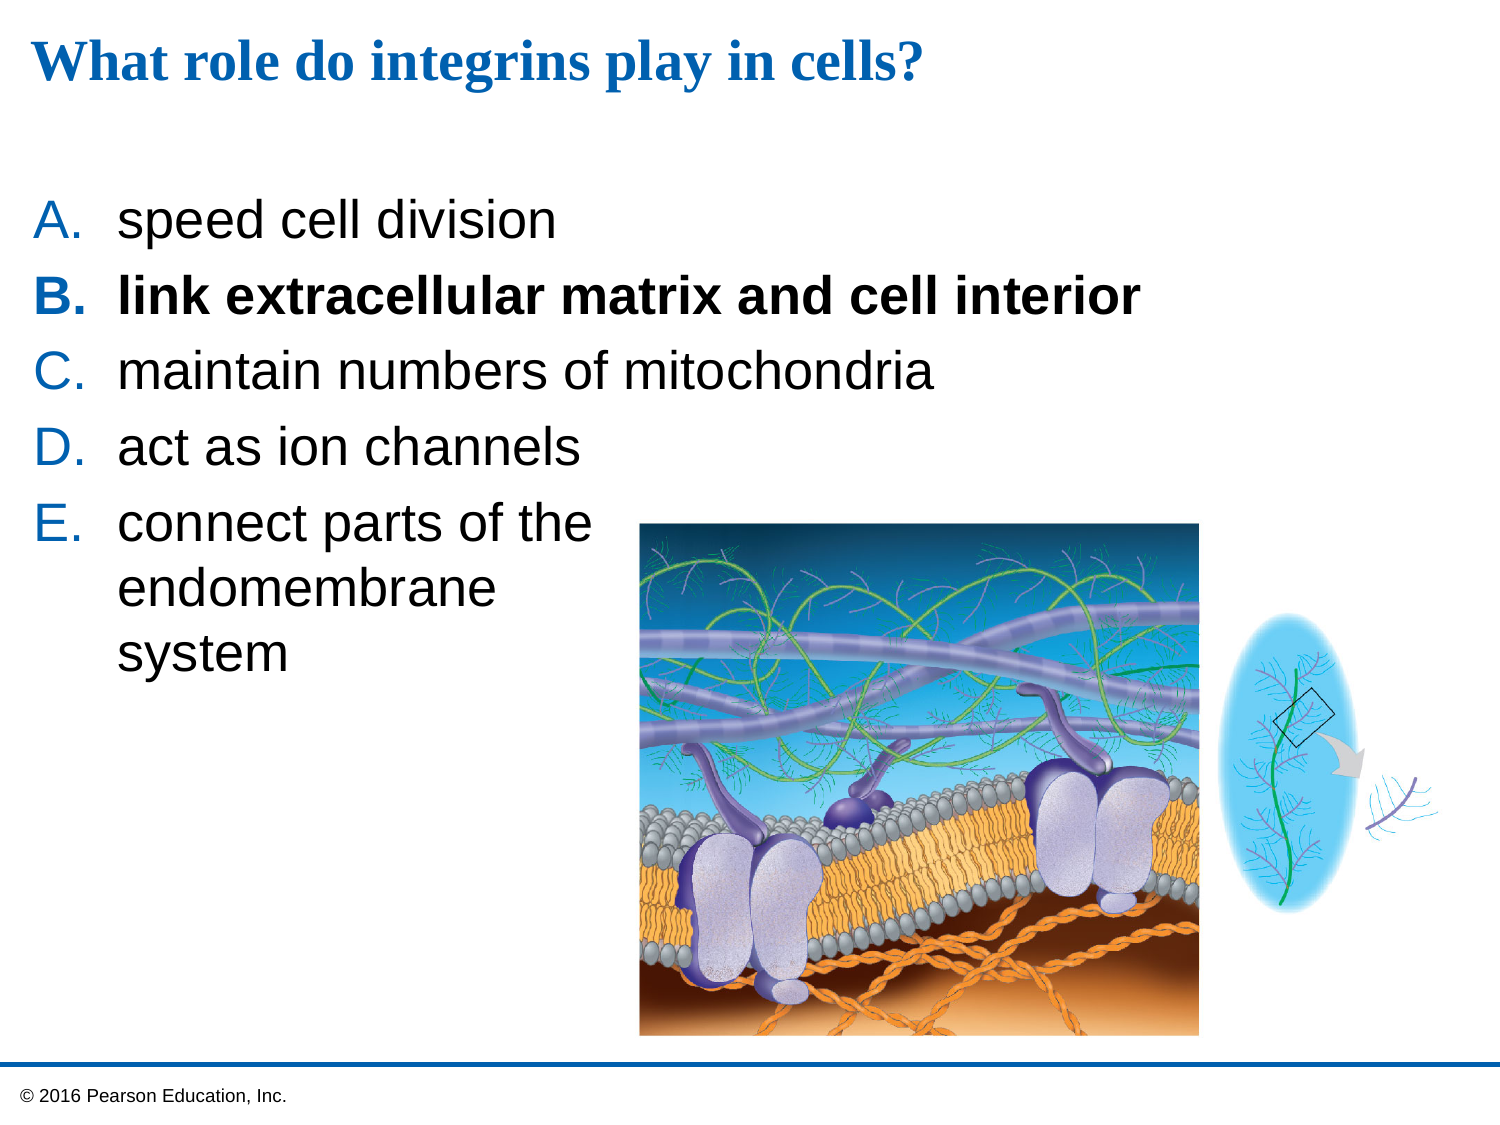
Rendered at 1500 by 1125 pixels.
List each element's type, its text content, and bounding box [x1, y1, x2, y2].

title What role do integrins play in cells? [29, 29, 1470, 165]
footer © 2016 Pearson Education, Inc. [0, 1064, 507, 1125]
picture [631, 519, 1472, 1043]
list speed cell division link extracellular matrix and cell interior maintain numbers of mitochondria act as ion channels connect parts of the endomembrane system [23, 184, 1464, 1043]
